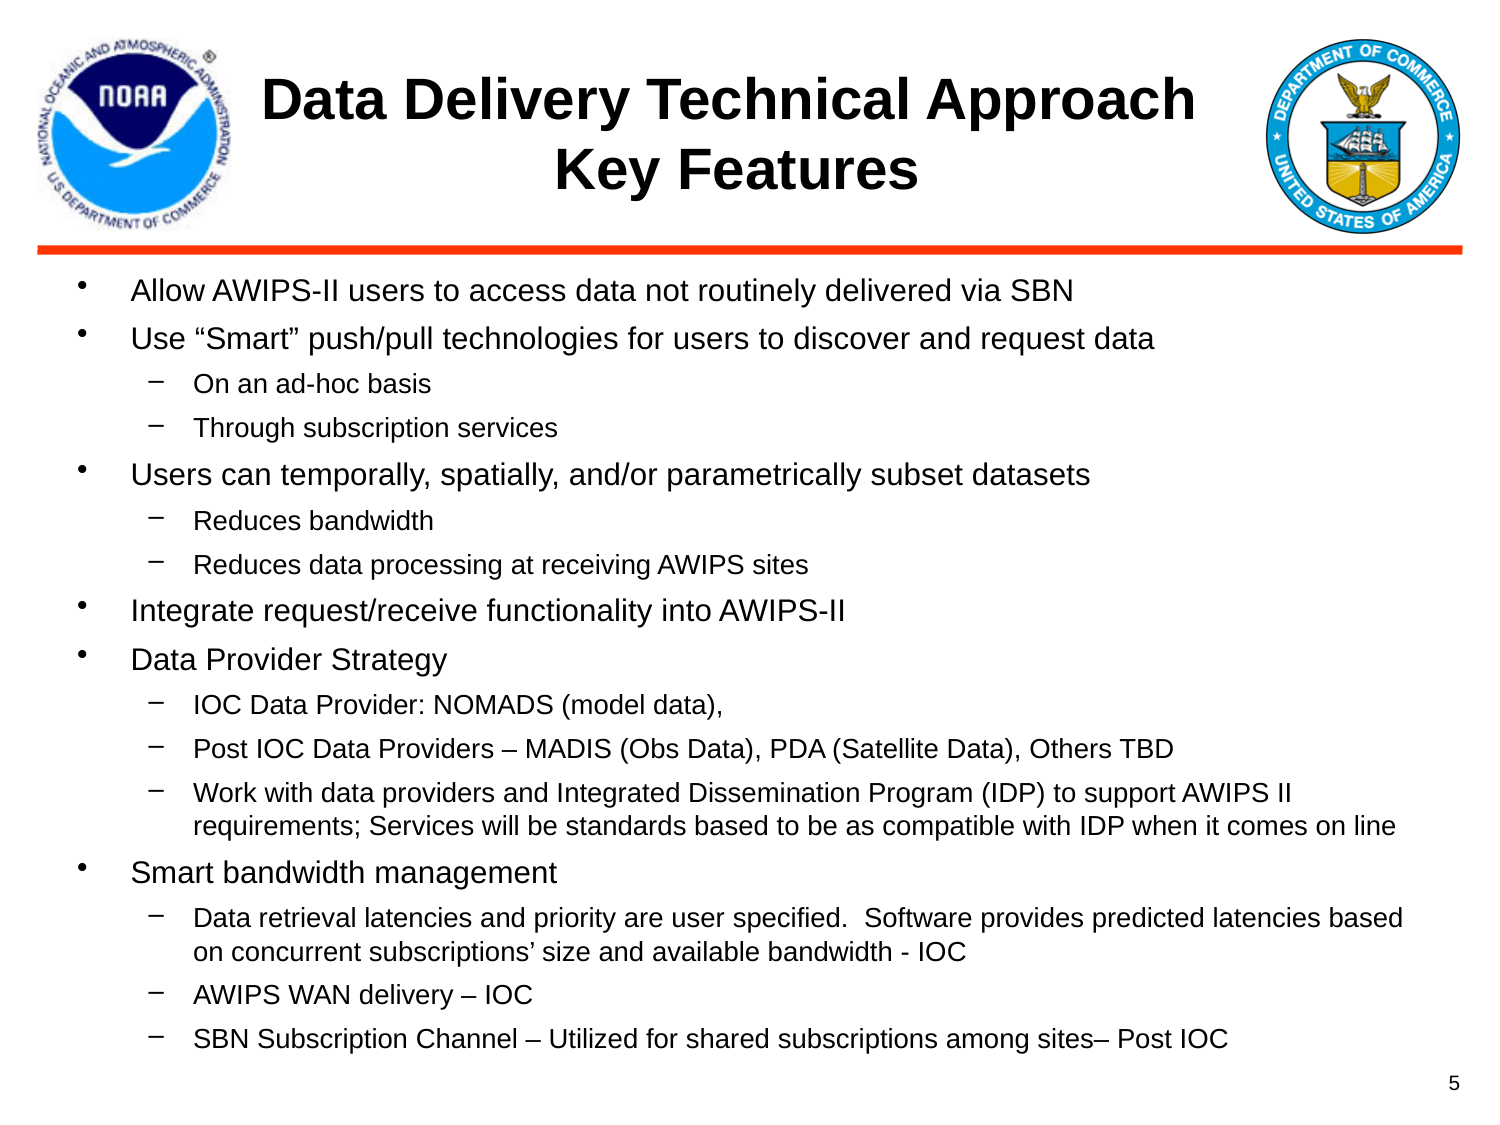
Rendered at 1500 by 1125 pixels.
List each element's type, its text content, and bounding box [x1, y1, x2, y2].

picture [1262, 37, 1463, 237]
picture [37, 37, 231, 231]
slide_number 5 [1162, 1062, 1476, 1101]
title Data Delivery Technical Approach Key Features [224, 37, 1251, 226]
text_box Allow AWIPS-II users to access data not routinely delivered via SBN Use “Smart” push/pull technologies for users to discover and request data On an ad-hoc basis Through subscription services Users can temporally, spatially, and/or parametrically subset datasets Reduces bandwidth Reduces data processing at receiving AWIPS sites Integrate request/receive functionality into AWIPS-II Data Provider Strategy IOC Data Provider: NOMADS (model data), Post IOC Data Providers – MADIS (Obs Data), PDA (Satellite Data), Others TBD Work with data providers and Integrated Dissemination Program (IDP) to support AWIPS II requirements; Services will be standards based to be as compatible with IDP when it comes on line Smart bandwidth management Data retrieval latencies and priority are user specified. Software provides predicted latencies based on concurrent subscriptions’ size and available bandwidth - IOC AWIPS WAN delivery – IOC SBN Subscription Channel – Utilized for shared subscriptions among sites– Post IOC [62, 262, 1425, 1075]
